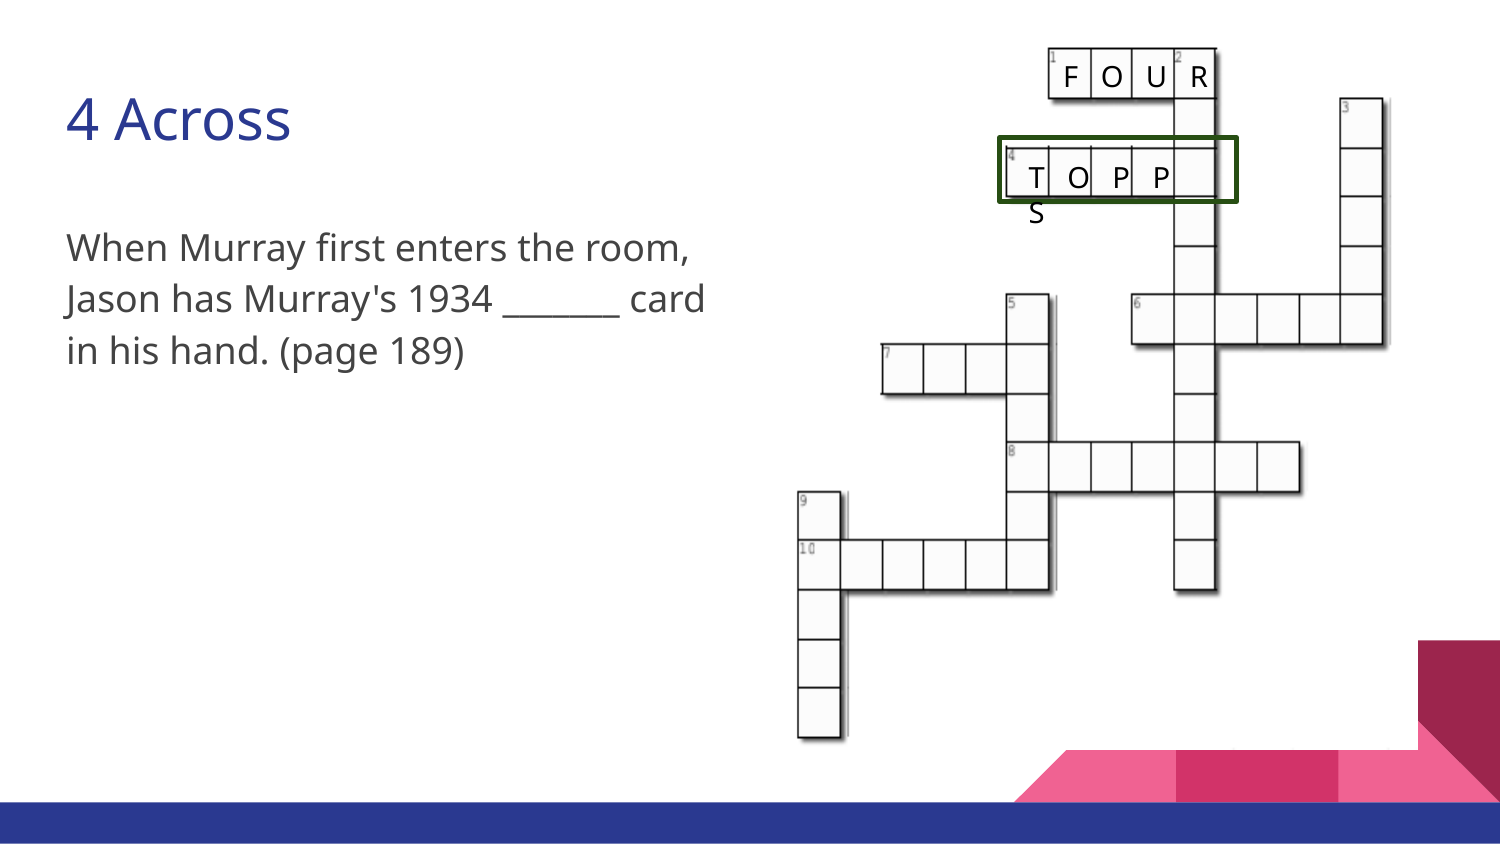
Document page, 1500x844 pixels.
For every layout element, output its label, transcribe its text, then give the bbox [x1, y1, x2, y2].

list When Murray first enters the room, Jason has Murray's 1934 _______ card in his hand. (page 189) [51, 201, 750, 750]
picture [774, 24, 1418, 750]
title 4 Across [51, 67, 750, 167]
